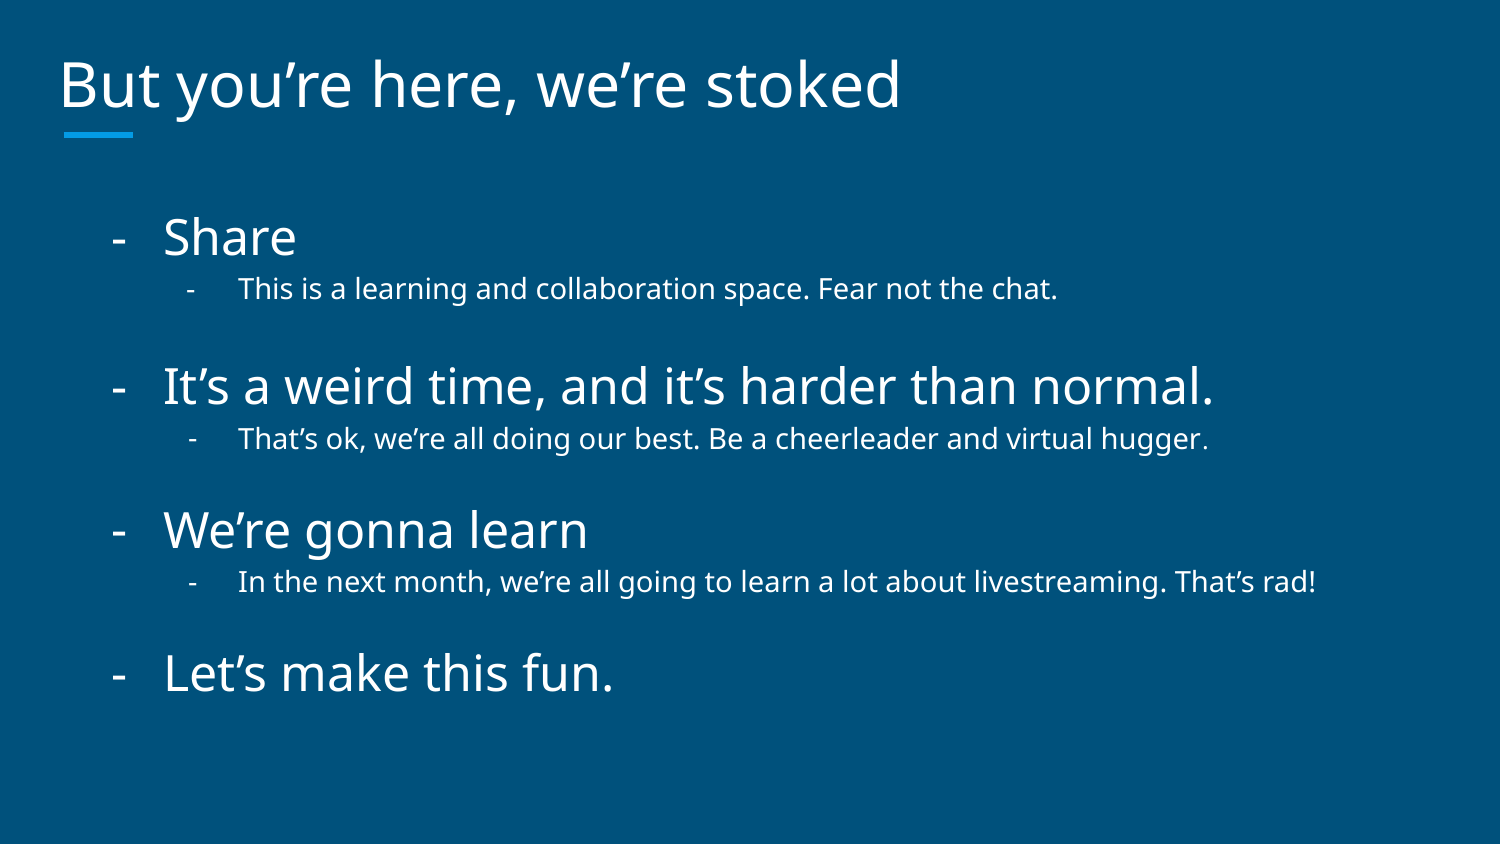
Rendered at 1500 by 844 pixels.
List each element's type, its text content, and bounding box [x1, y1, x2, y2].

picture [246, 687, 263, 691]
title But you’re here, we’re stoked [43, 22, 1417, 136]
picture [545, 687, 565, 691]
picture [389, 687, 406, 691]
list Share This is a learning and collaboration space. Fear not the chat. It’s a weird time, and it’s harder than normal. That’s ok, we’re all doing our best. Be a cheerleader and virtual hugger. We’re gonna learn In the next month, we’re all going to learn a lot about livestreaming. That’s rad! Let’s make this fun. [73, 181, 1387, 687]
picture [488, 687, 505, 691]
picture [223, 687, 233, 691]
picture [196, 687, 213, 691]
picture [331, 687, 345, 691]
picture [429, 687, 439, 691]
